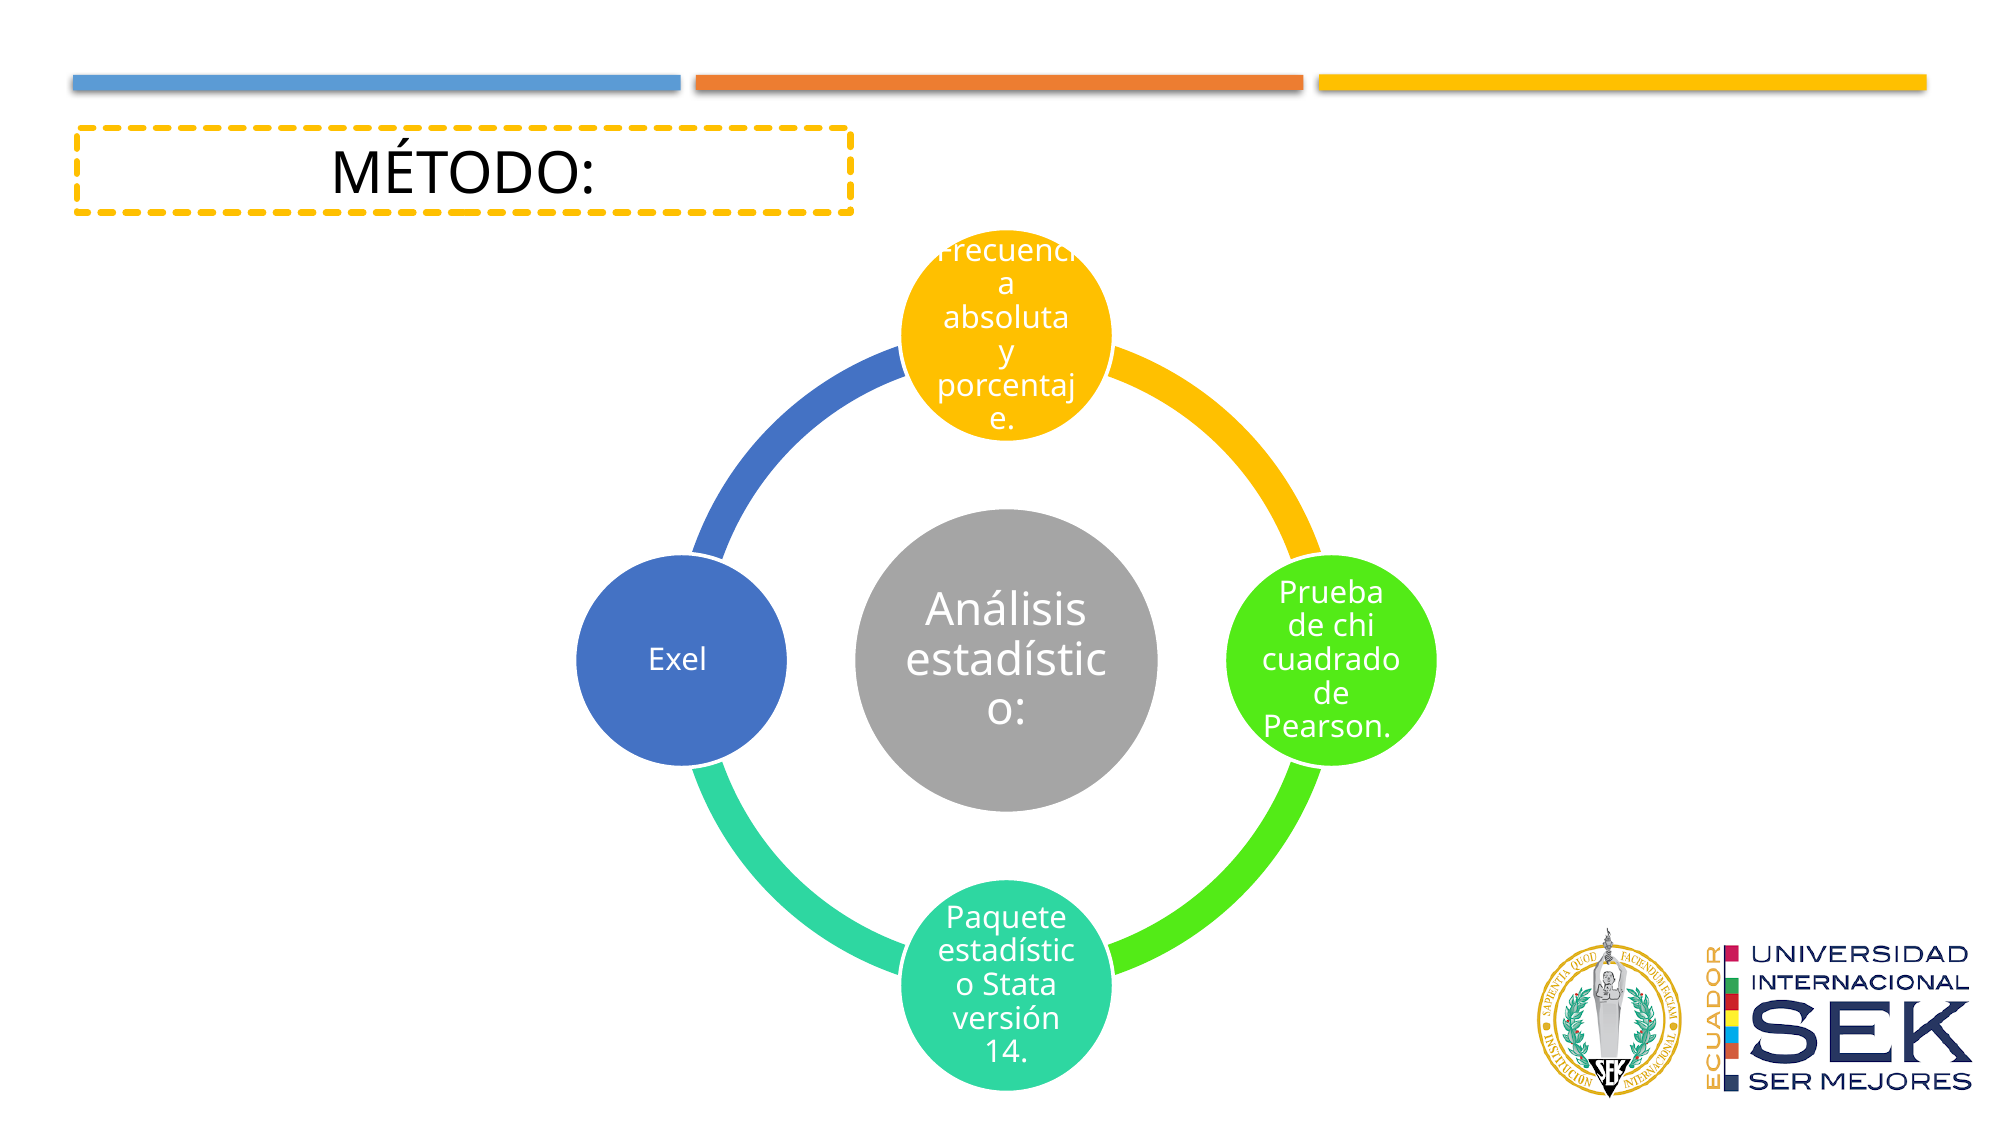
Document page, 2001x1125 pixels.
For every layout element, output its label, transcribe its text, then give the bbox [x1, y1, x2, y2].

picture [1528, 919, 1981, 1106]
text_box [76, 227, 1937, 1094]
text_box MÉTODO: [75, 126, 852, 214]
